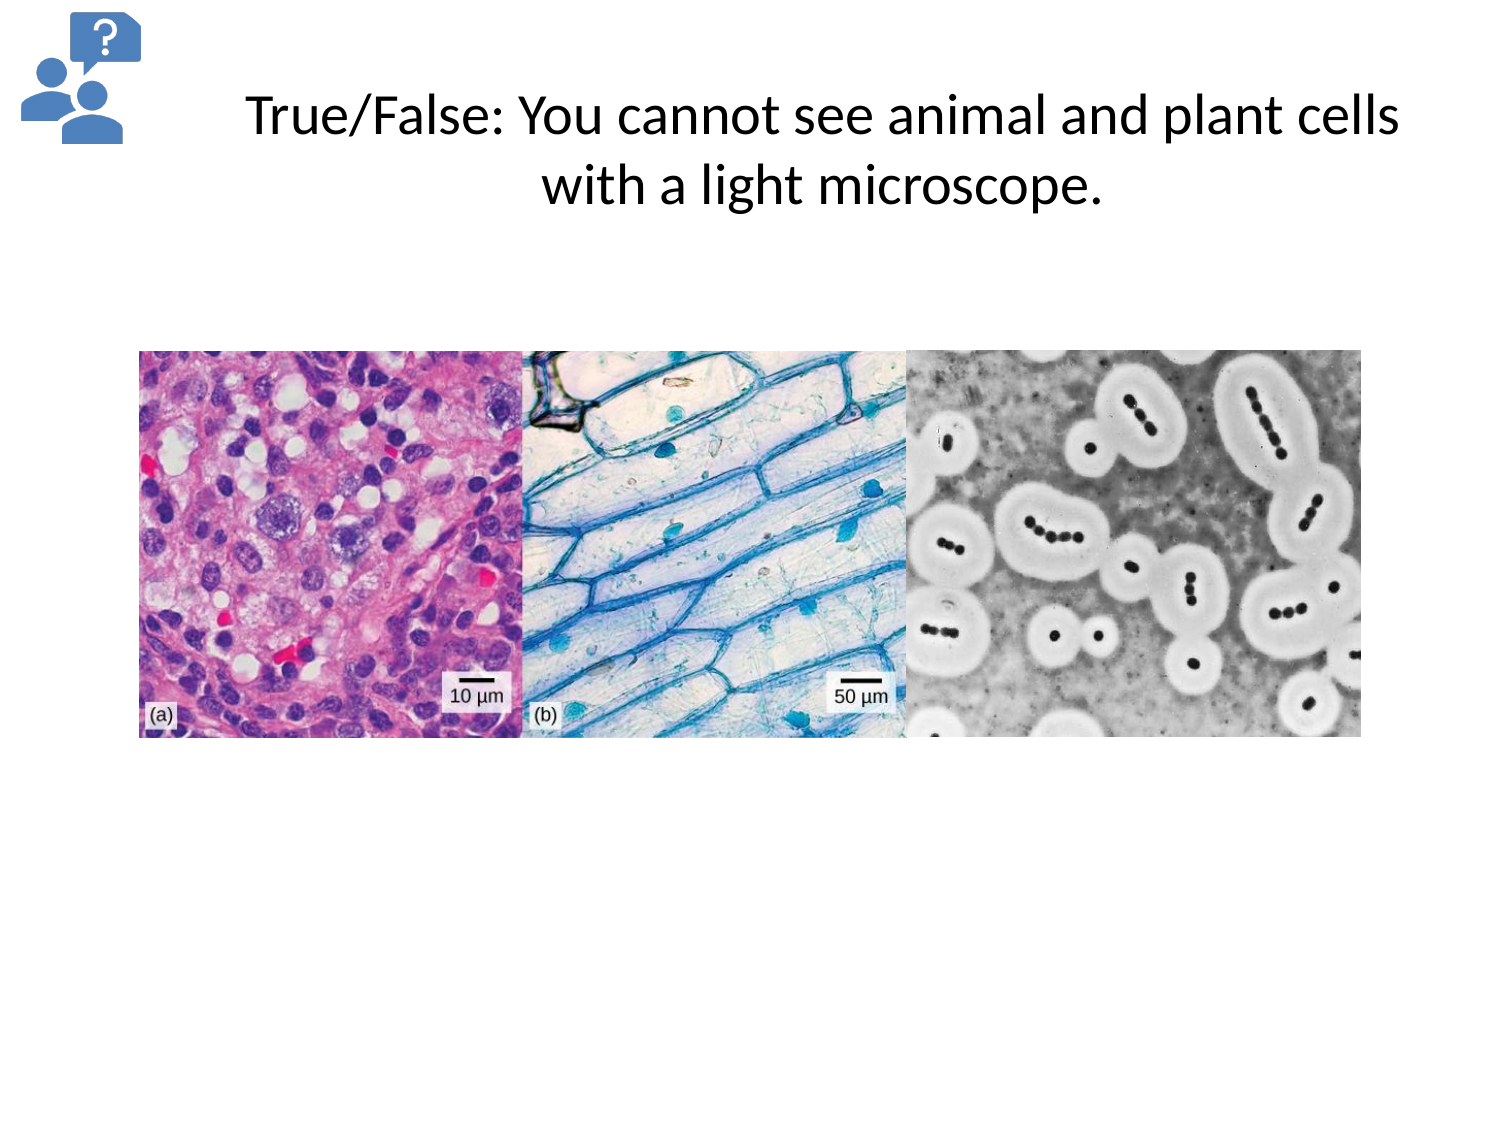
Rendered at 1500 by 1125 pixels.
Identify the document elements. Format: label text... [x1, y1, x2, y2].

text_box [0, 0, 162, 157]
text_box True/False: You cannot see animal and plant cells with a light microscope. [185, 68, 1460, 224]
picture [138, 350, 1362, 738]
